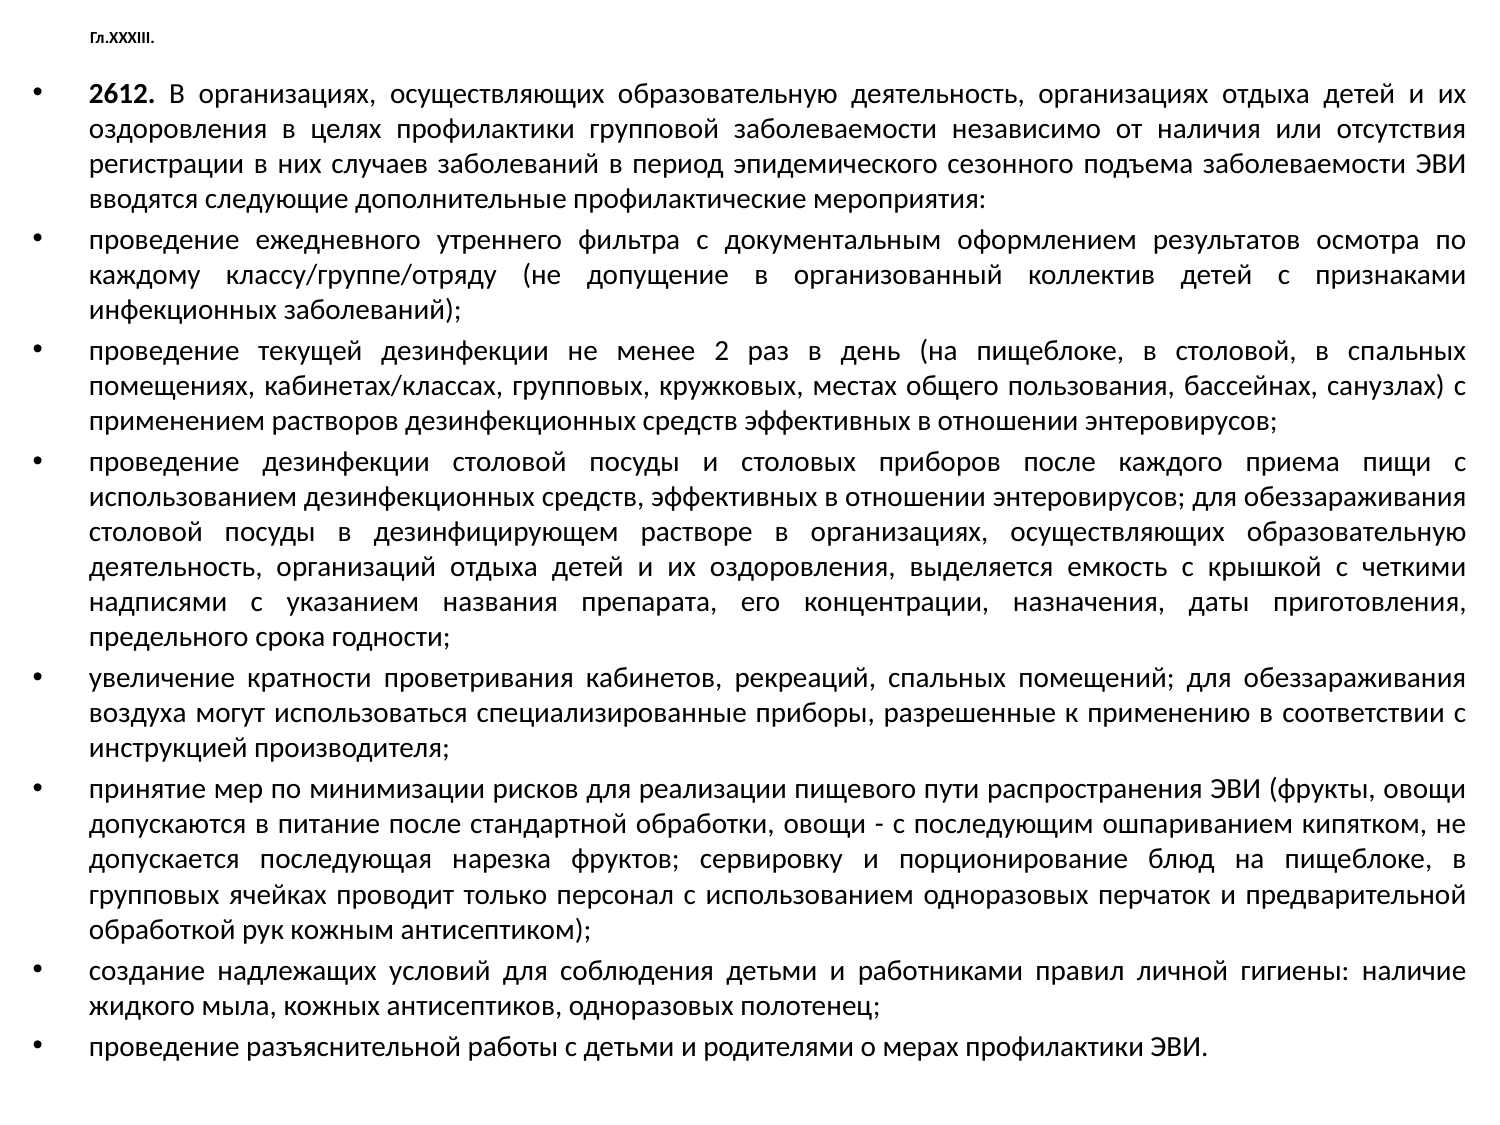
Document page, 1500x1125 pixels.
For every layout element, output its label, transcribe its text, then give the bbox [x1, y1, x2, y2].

list 2612. В организациях, осуществляющих образовательную деятельность, организациях отдыха детей и их оздоровления в целях профилактики групповой заболеваемости независимо от наличия или отсутствия регистрации в них случаев заболеваний в период эпидемического сезонного подъема заболеваемости ЭВИ вводятся следующие дополнительные профилактические мероприятия: проведение ежедневного утреннего фильтра с документальным оформлением результатов осмотра по каждому классу/группе/отряду (не допущение в организованный коллектив детей с признаками инфекционных заболеваний); проведение текущей дезинфекции не менее 2 раз в день (на пищеблоке, в столовой, в спальных помещениях, кабинетах/классах, групповых, кружковых, местах общего пользования, бассейнах, санузлах) с применением растворов дезинфекционных средств эффективных в отношении энтеровирусов; проведение дезинфекции столовой посуды и столовых приборов после каждого приема пищи с использованием дезинфекционных средств, эффективных в отношении энтеровирусов; для обеззараживания столовой посуды в дезинфицирующем растворе в организациях, осуществляющих образовательную деятельность, организаций отдыха детей и их оздоровления, выделяется емкость с крышкой с четкими надписями с указанием названия препарата, его концентрации, назначения, даты приготовления, предельного срока годности; увеличение кратности проветривания кабинетов, рекреаций, спальных помещений; для обеззараживания воздуха могут использоваться специализированные приборы, разрешенные к применению в соответствии с инструкцией производителя; принятие мер по минимизации рисков для реализации пищевого пути распространения ЭВИ (фрукты, овощи допускаются в питание после стандартной обработки, овощи - с последующим ошпариванием кипятком, не допускается последующая нарезка фруктов; сервировку и порционирование блюд на пищеблоке, в групповых ячейках проводит только персонал с использованием одноразовых перчаток и предварительной обработкой рук кожным антисептиком); создание надлежащих условий для соблюдения детьми и работниками правил личной гигиены: наличие жидкого мыла, кожных антисептиков, одноразовых полотенец; проведение разъяснительной работы с детьми и родителями о мерах профилактики ЭВИ. [17, 66, 1483, 1094]
title Гл.XXXIII. [75, 19, 1425, 55]
